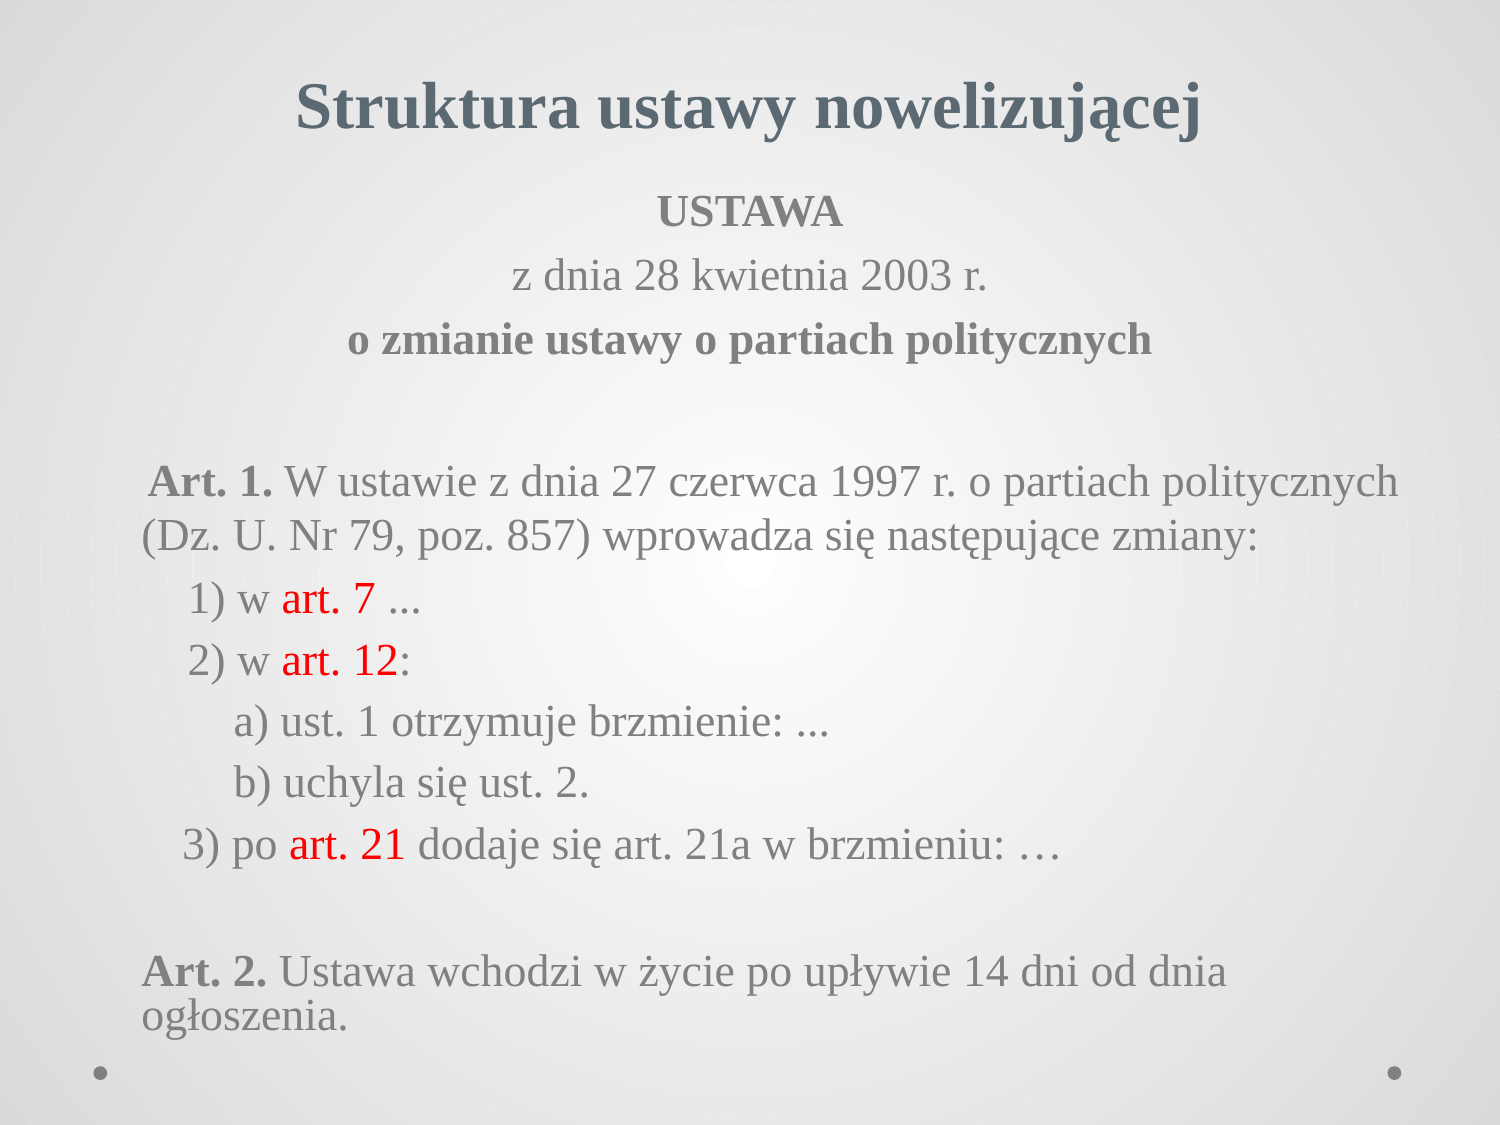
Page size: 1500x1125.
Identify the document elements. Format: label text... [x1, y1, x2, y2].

list USTAWA z dnia 28 kwietnia 2003 r. o zmianie ustawy o partiach politycznych Art. 1. W ustawie z dnia 27 czerwca 1997 r. o partiach politycznych (Dz. U. Nr 79, poz. 857) wprowadza się następujące zmiany: 1) w art. 7 ... 2) w art. 12: a) ust. 1 otrzymuje brzmienie: ... b) uchyla się ust. 2. 3) po art. 21 dodaje się art. 21a w brzmieniu: … Art. 2. Ustawa wchodzi w życie po upływie 14 dni od dnia ogłoszenia. [75, 172, 1425, 1083]
title Struktura ustawy nowelizującej [75, 0, 1425, 149]
